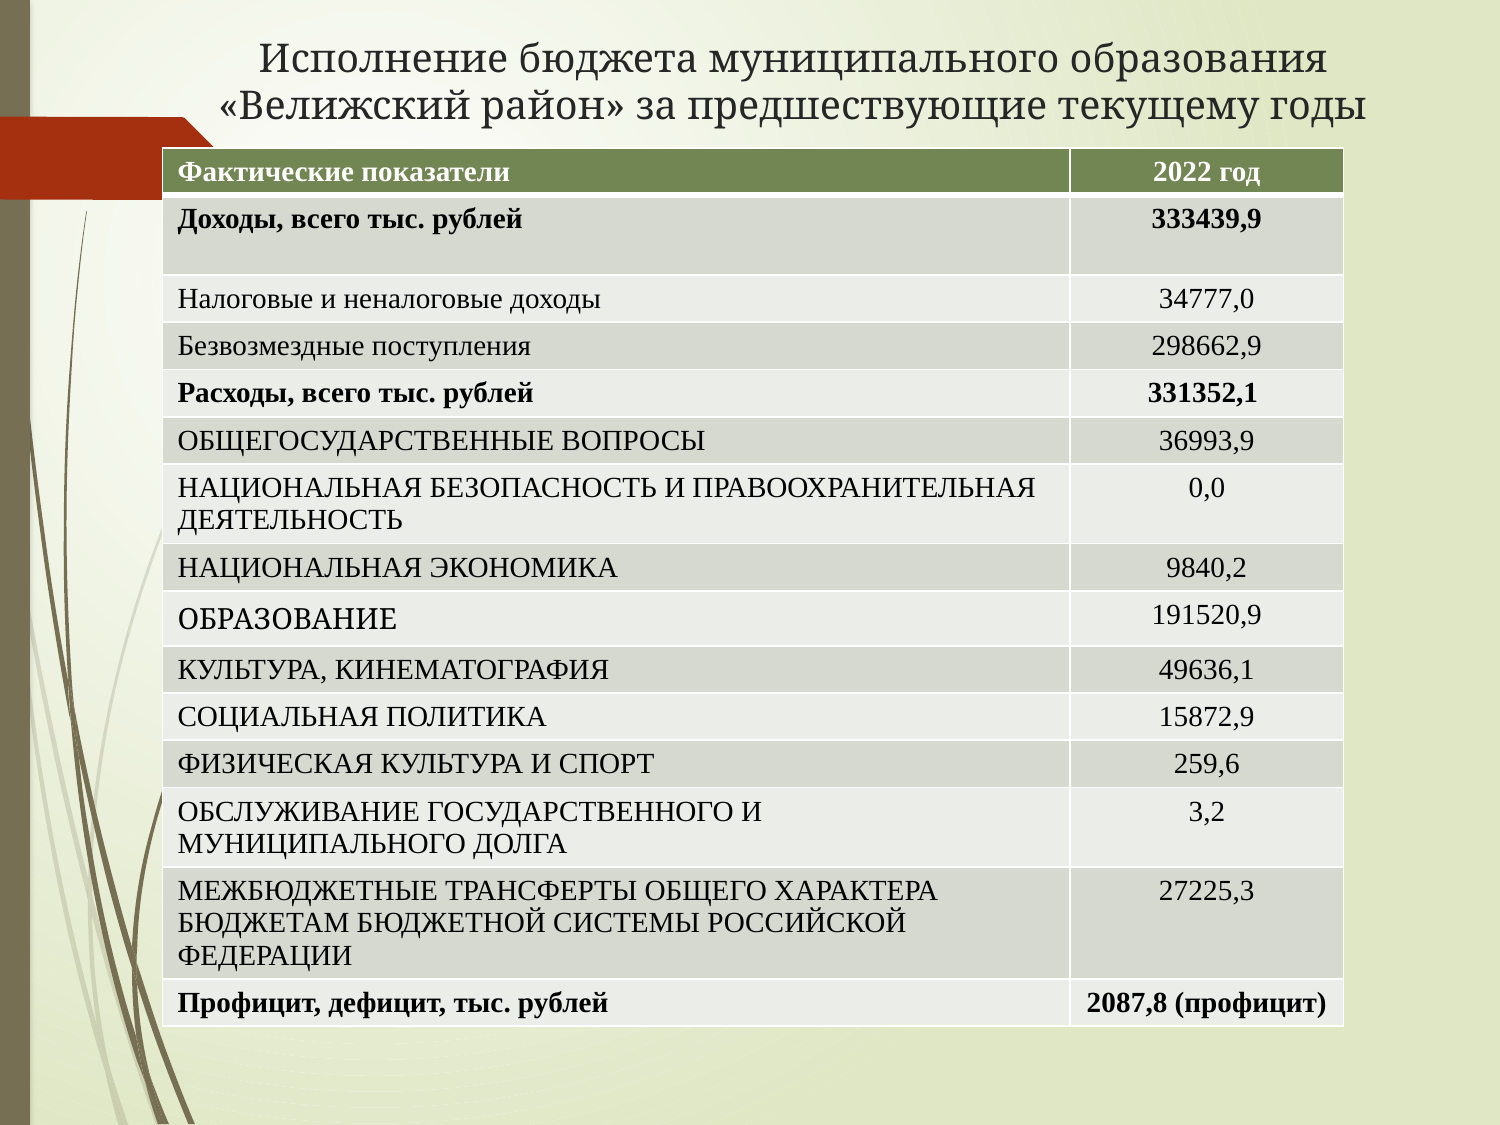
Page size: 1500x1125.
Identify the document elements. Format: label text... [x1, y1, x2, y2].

title Исполнение бюджета муниципального образования «Велижский район» за предшествующие текущему годы [200, 24, 1388, 150]
table_cell 49636,1 [1071, 647, 1343, 692]
table_cell Профицит, дефицит, тыс. рублей [163, 980, 1069, 1025]
table_cell Безвозмездные поступления [163, 323, 1069, 369]
table_cell 259,6 [1071, 741, 1343, 787]
table_cell 36993,9 [1071, 418, 1343, 463]
table_cell 27225,3 [1071, 868, 1343, 978]
table_cell 331352,1 [1071, 370, 1343, 416]
table_header Фактические показатели [163, 149, 1069, 192]
table_cell 9840,2 [1071, 544, 1343, 590]
table_cell СОЦИАЛЬНАЯ ПОЛИТИКА [163, 694, 1069, 739]
table_cell ФИЗИЧЕСКАЯ КУЛЬТУРА И СПОРТ [163, 741, 1069, 787]
table_cell 333439,9 [1071, 198, 1343, 274]
table_cell НАЦИОНАЛЬНАЯ ЭКОНОМИКА [163, 544, 1069, 590]
table_cell 34777,0 [1071, 276, 1343, 321]
table_cell 191520,9 [1071, 592, 1343, 645]
table_cell 15872,9 [1071, 694, 1343, 739]
table_cell 0,0 [1071, 465, 1343, 543]
table_cell МЕЖБЮДЖЕТНЫЕ ТРАНСФЕРТЫ ОБЩЕГО ХАРАКТЕРА БЮДЖЕТАМ БЮДЖЕТНОЙ СИСТЕМЫ РОССИЙСКОЙ ФЕДЕРАЦИИ [163, 868, 1069, 978]
table_cell Расходы, всего тыс. рублей [163, 370, 1069, 416]
table_cell КУЛЬТУРА, КИНЕМАТОГРАФИЯ [163, 647, 1069, 692]
table_cell Налоговые и неналоговые доходы [163, 276, 1069, 321]
table_cell Доходы, всего тыс. рублей [163, 198, 1069, 274]
table_header 2022 год [1071, 149, 1343, 192]
table_cell ОБСЛУЖИВАНИЕ ГОСУДАРСТВЕННОГО И МУНИЦИПАЛЬНОГО ДОЛГА [163, 788, 1069, 866]
table_cell 3,2 [1071, 788, 1343, 866]
table_cell НАЦИОНАЛЬНАЯ БЕЗОПАСНОСТЬ И ПРАВООХРАНИТЕЛЬНАЯ ДЕЯТЕЛЬНОСТЬ [163, 465, 1069, 543]
table_cell ОБЩЕГОСУДАРСТВЕННЫЕ ВОПРОСЫ [163, 418, 1069, 463]
table_cell 2087,8 (профицит) [1071, 980, 1343, 1025]
table_cell ОБРАЗОВАНИЕ [163, 592, 1069, 645]
table_cell 298662,9 [1071, 323, 1343, 369]
